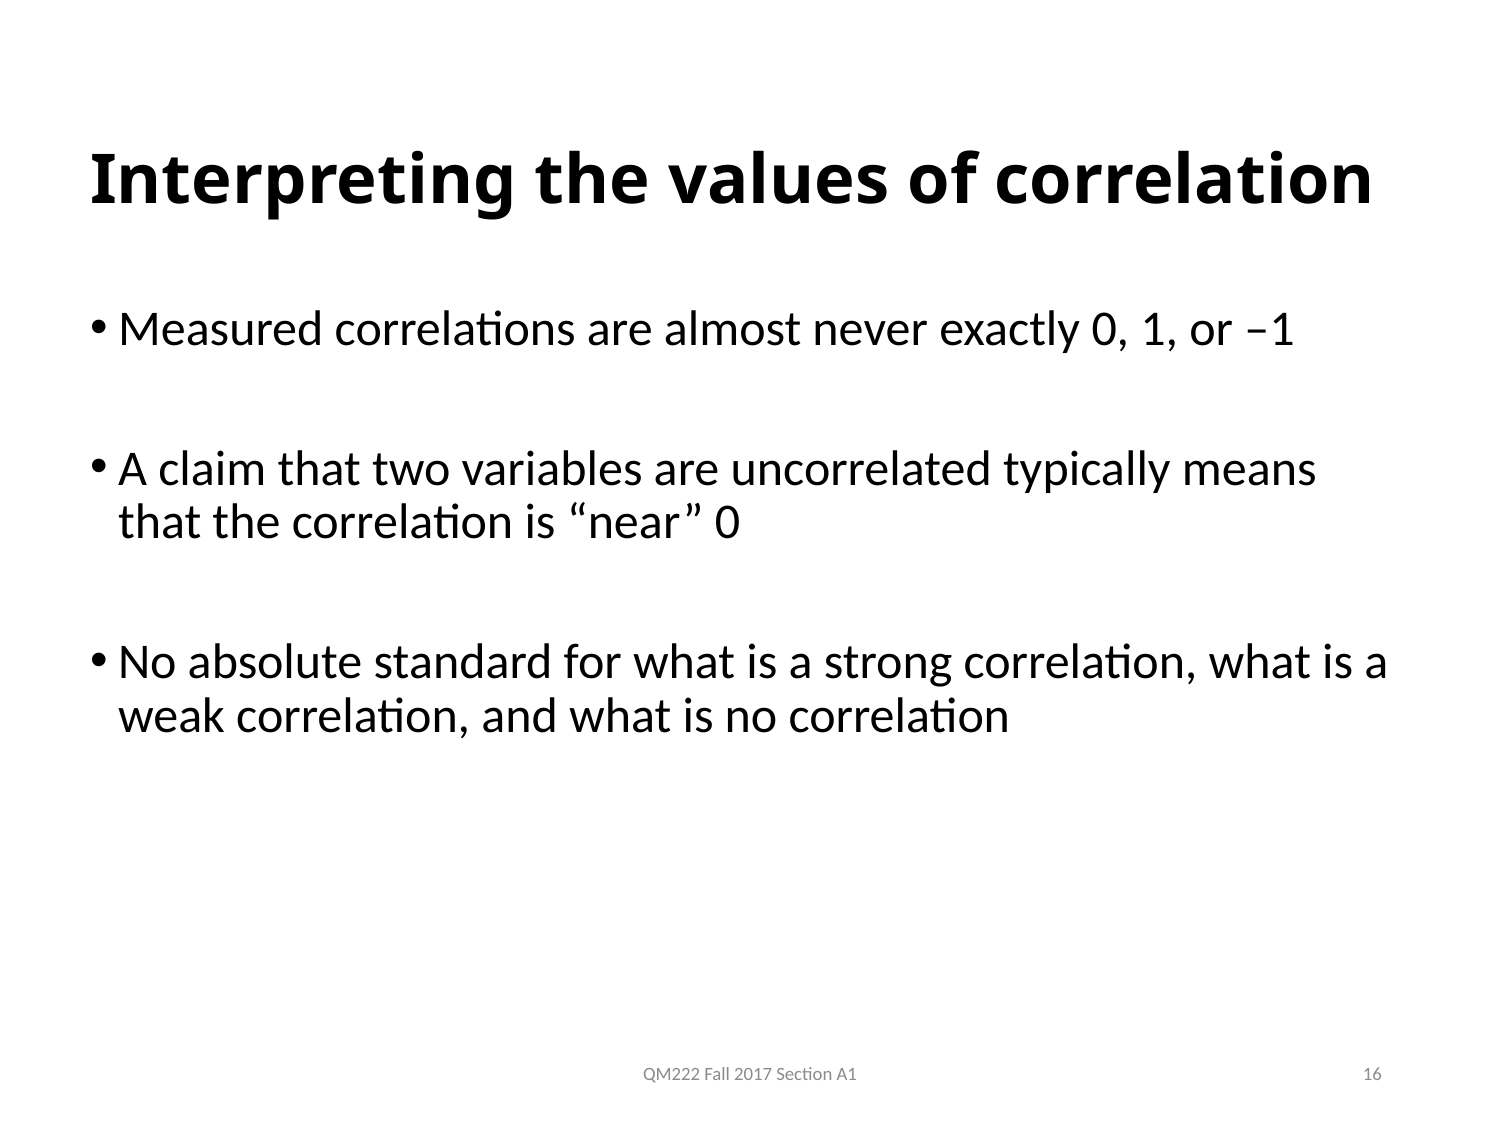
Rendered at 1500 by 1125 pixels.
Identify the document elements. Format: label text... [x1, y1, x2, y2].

title Interpreting the values of correlation [75, 99, 1425, 263]
slide_number 16 [1059, 1042, 1397, 1103]
footer QM222 Fall 2017 Section A1 [496, 1042, 1004, 1103]
list Measured correlations are almost never exactly 0, 1, or –1 A claim that two variables are uncorrelated typically means that the correlation is “near” 0 No absolute standard for what is a strong correlation, what is a weak correlation, and what is no correlation [75, 295, 1425, 1038]
